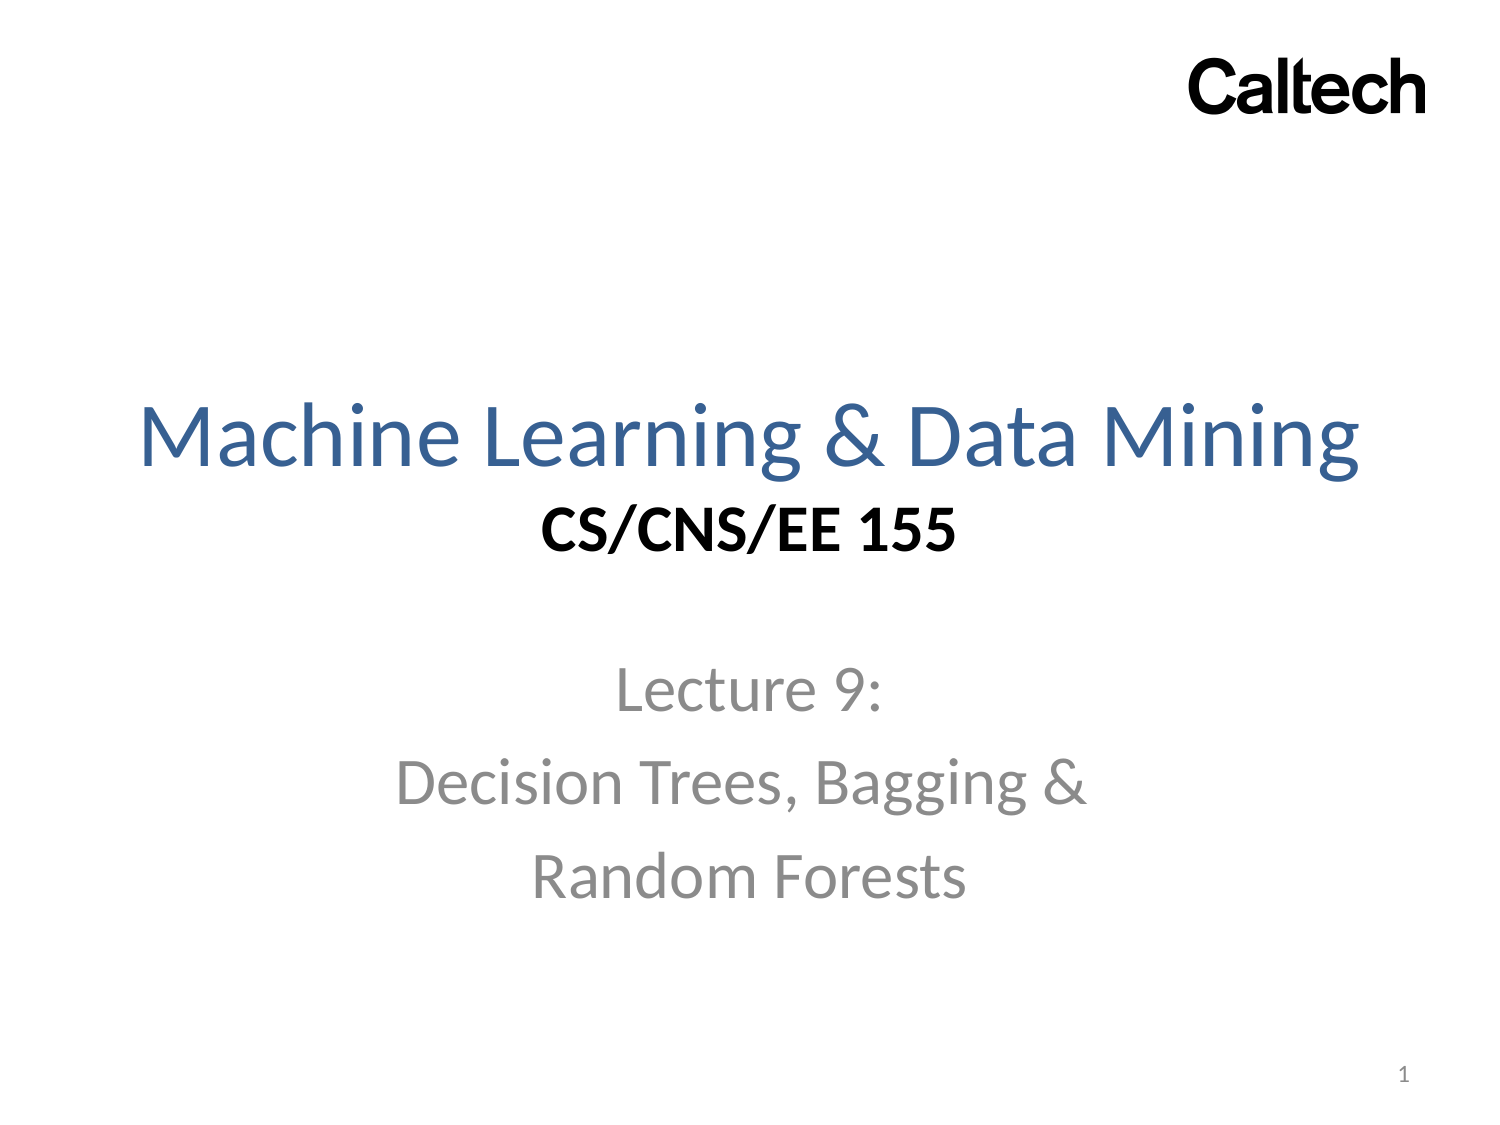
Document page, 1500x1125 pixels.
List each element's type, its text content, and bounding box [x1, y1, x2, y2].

subtitle Lecture 9: Decision Trees, Bagging & Random Forests [225, 637, 1275, 925]
picture [1149, 18, 1464, 153]
slide_number 1 [1074, 1042, 1425, 1103]
title Machine Learning & Data Mining CS/CNS/EE 155 [112, 349, 1388, 591]
